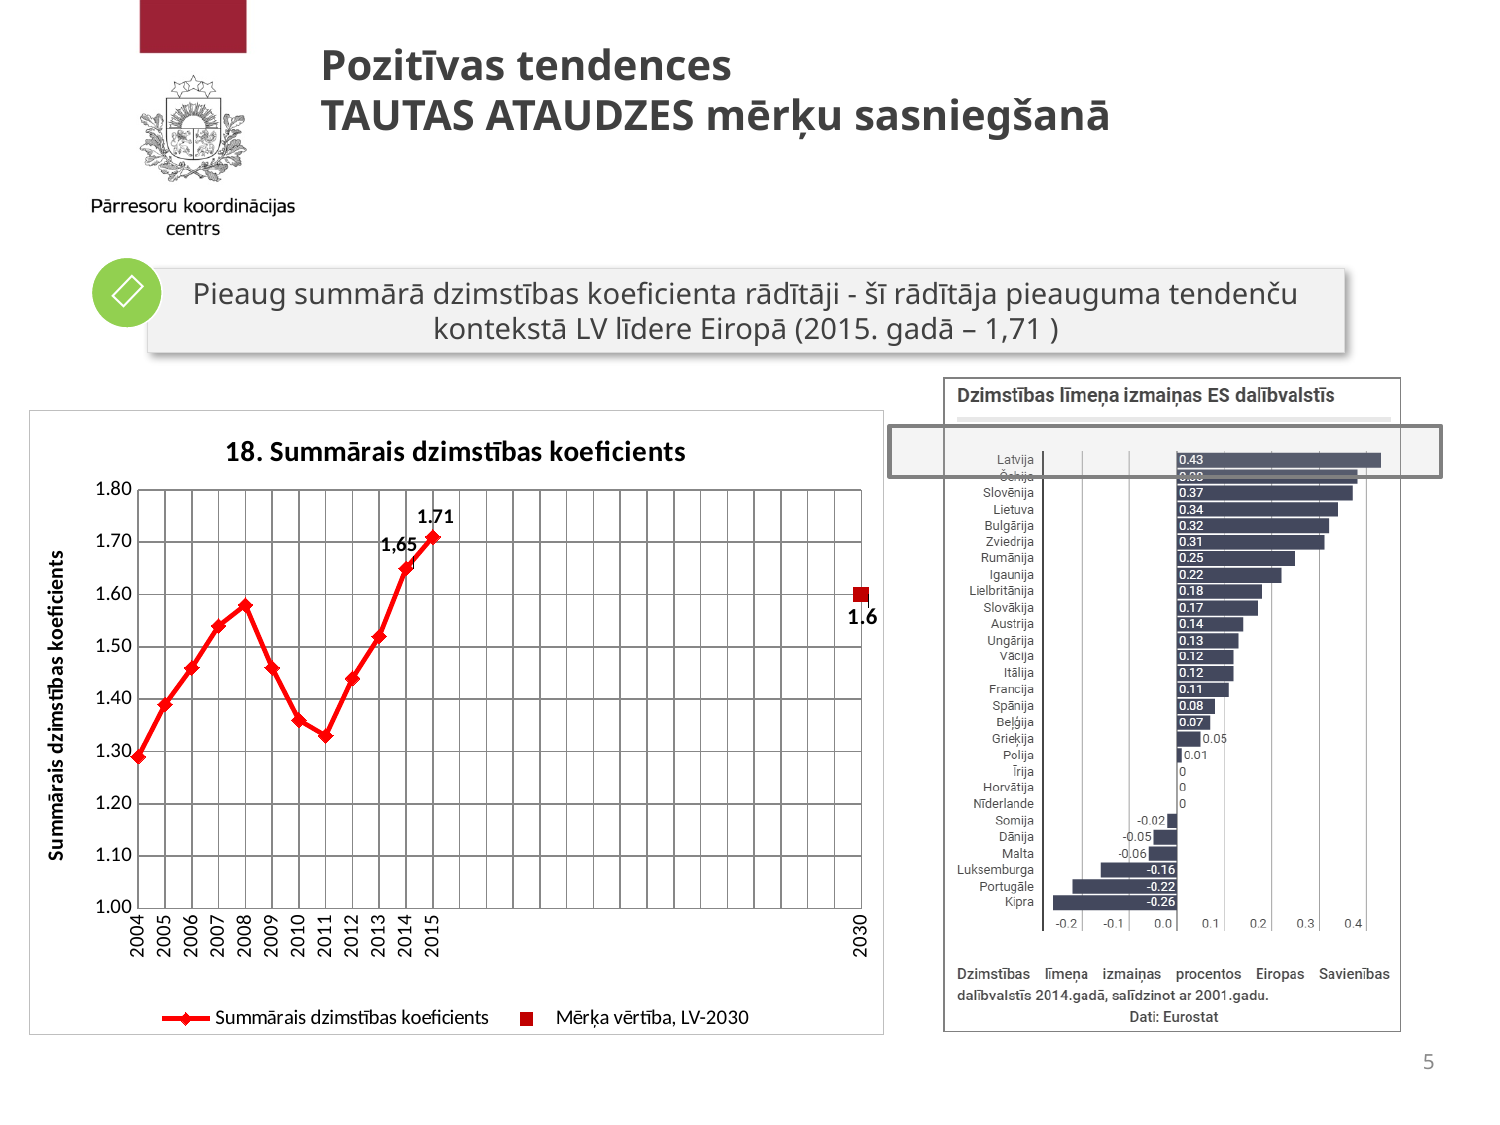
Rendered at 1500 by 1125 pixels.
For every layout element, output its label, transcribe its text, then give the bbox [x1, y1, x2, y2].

picture [944, 378, 1401, 1032]
text_box Pozitīvas tendences TAUTAS ATAUDZES mērķu sasniegšanā [304, 30, 1500, 124]
text_box [888, 424, 939, 479]
picture [48, 0, 338, 321]
text_box  [89, 255, 165, 331]
text_box Pieaug summārā dzimstības koeficienta rādītāji - šī rādītāja pieauguma tendenču kontekstā LV līdere Eiropā (2015. gadā – 1,71 ) [147, 268, 1345, 353]
chart [28, 410, 884, 1036]
text_box [1405, 424, 1443, 479]
slide_number 5 [1400, 1037, 1450, 1088]
